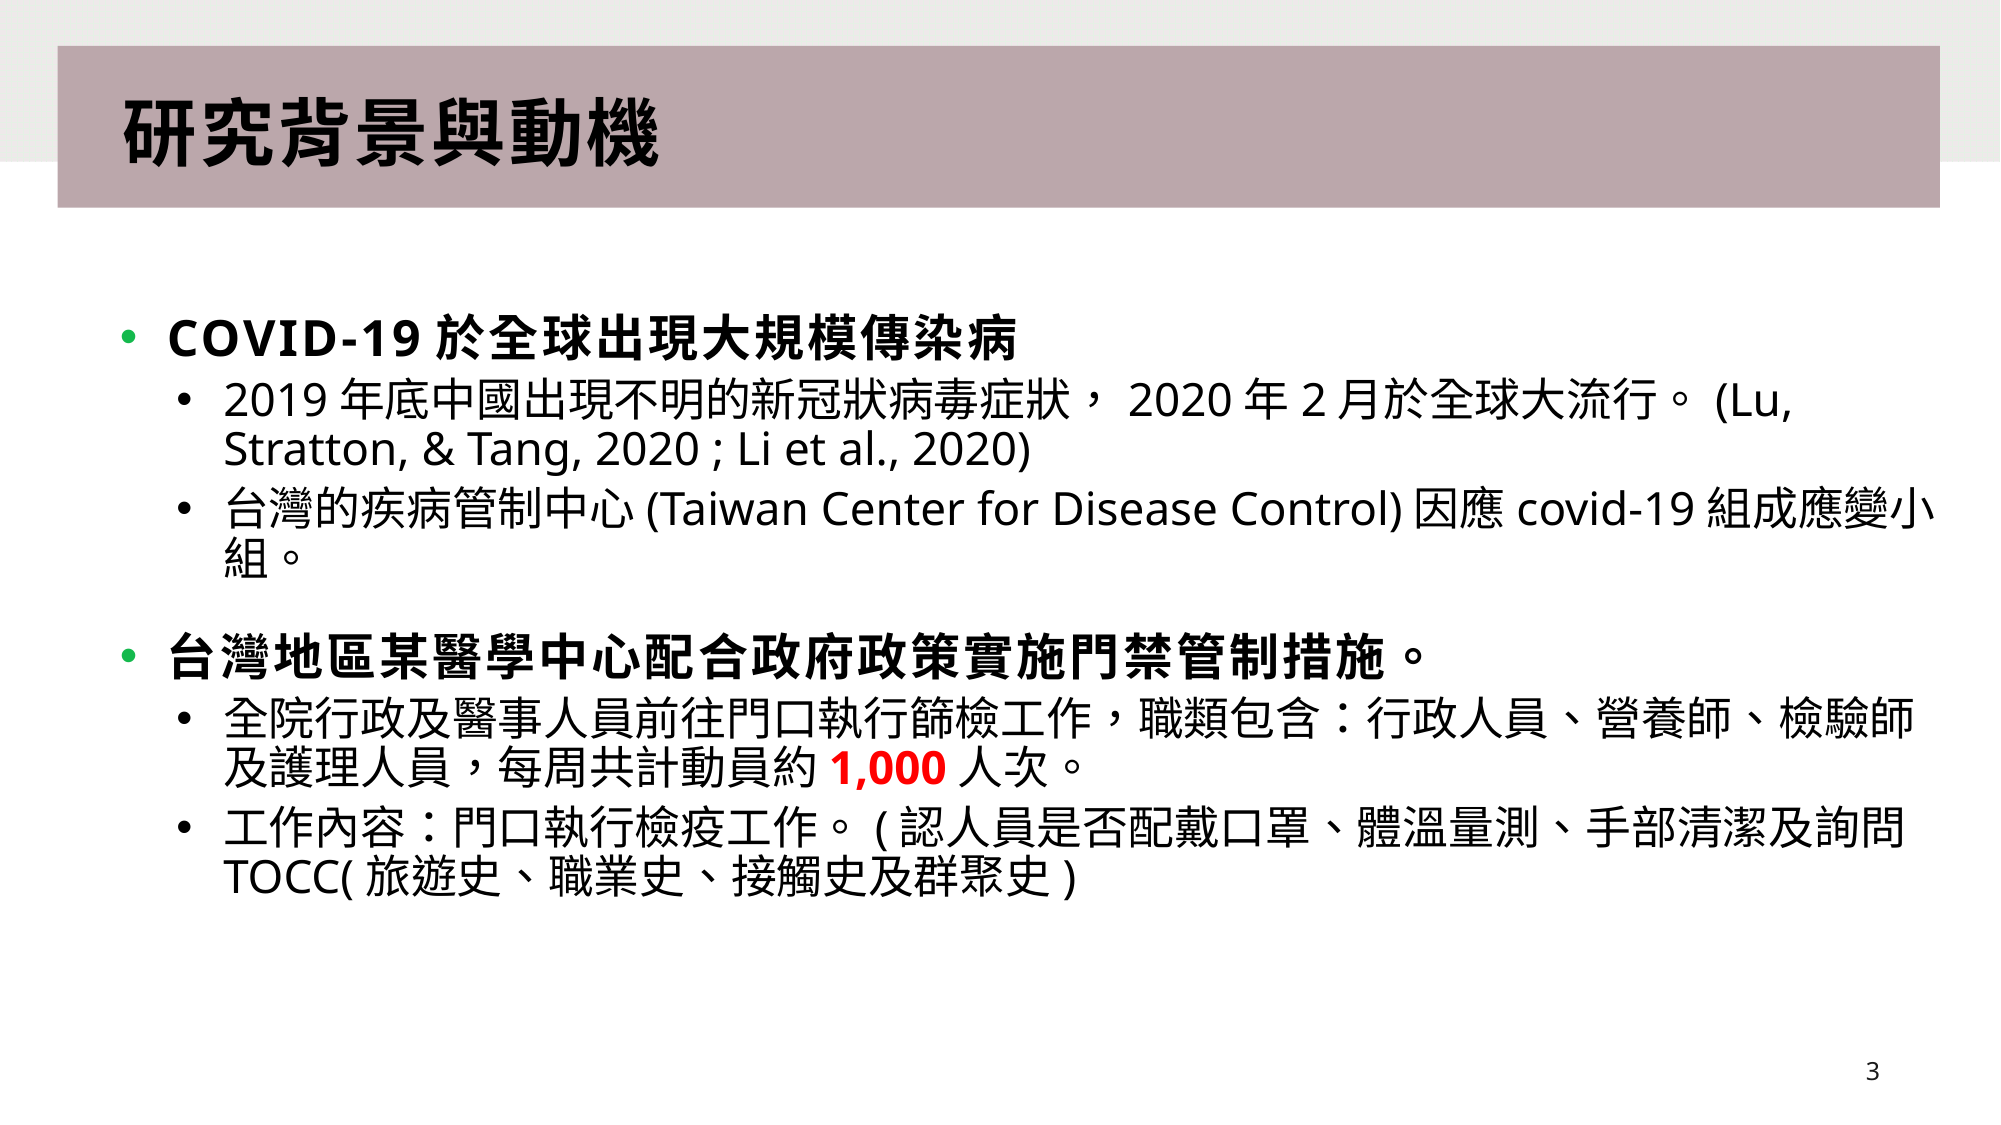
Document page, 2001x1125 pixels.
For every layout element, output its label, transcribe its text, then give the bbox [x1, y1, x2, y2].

slide_number 3 [1756, 1042, 1896, 1103]
title 研究背景與動機 [104, 78, 1894, 192]
list COVID-19於全球出現大規模傳染病 2019年底中國出現不明的新冠狀病毒症狀，2020年2月於全球大流行。(Lu, Stratton, & Tang, 2020 ; Li et al., 2020) 台灣的疾病管制中心(Taiwan Center for Disease Control)因應covid-19組成應變小組。 台灣地區某醫學中心配合政府政策實施門禁管制措施。 全院行政及醫事人員前往門口執行篩檢工作，職類包含：行政人員、營養師、檢驗師及護理人員，每周共計動員約1,000人次。 工作內容：門口執行檢疫工作。(認人員是否配戴口罩、體溫量測、手部清潔及詢問TOCC(旅遊史、職業史、接觸史及群聚史) [104, 268, 1968, 1085]
